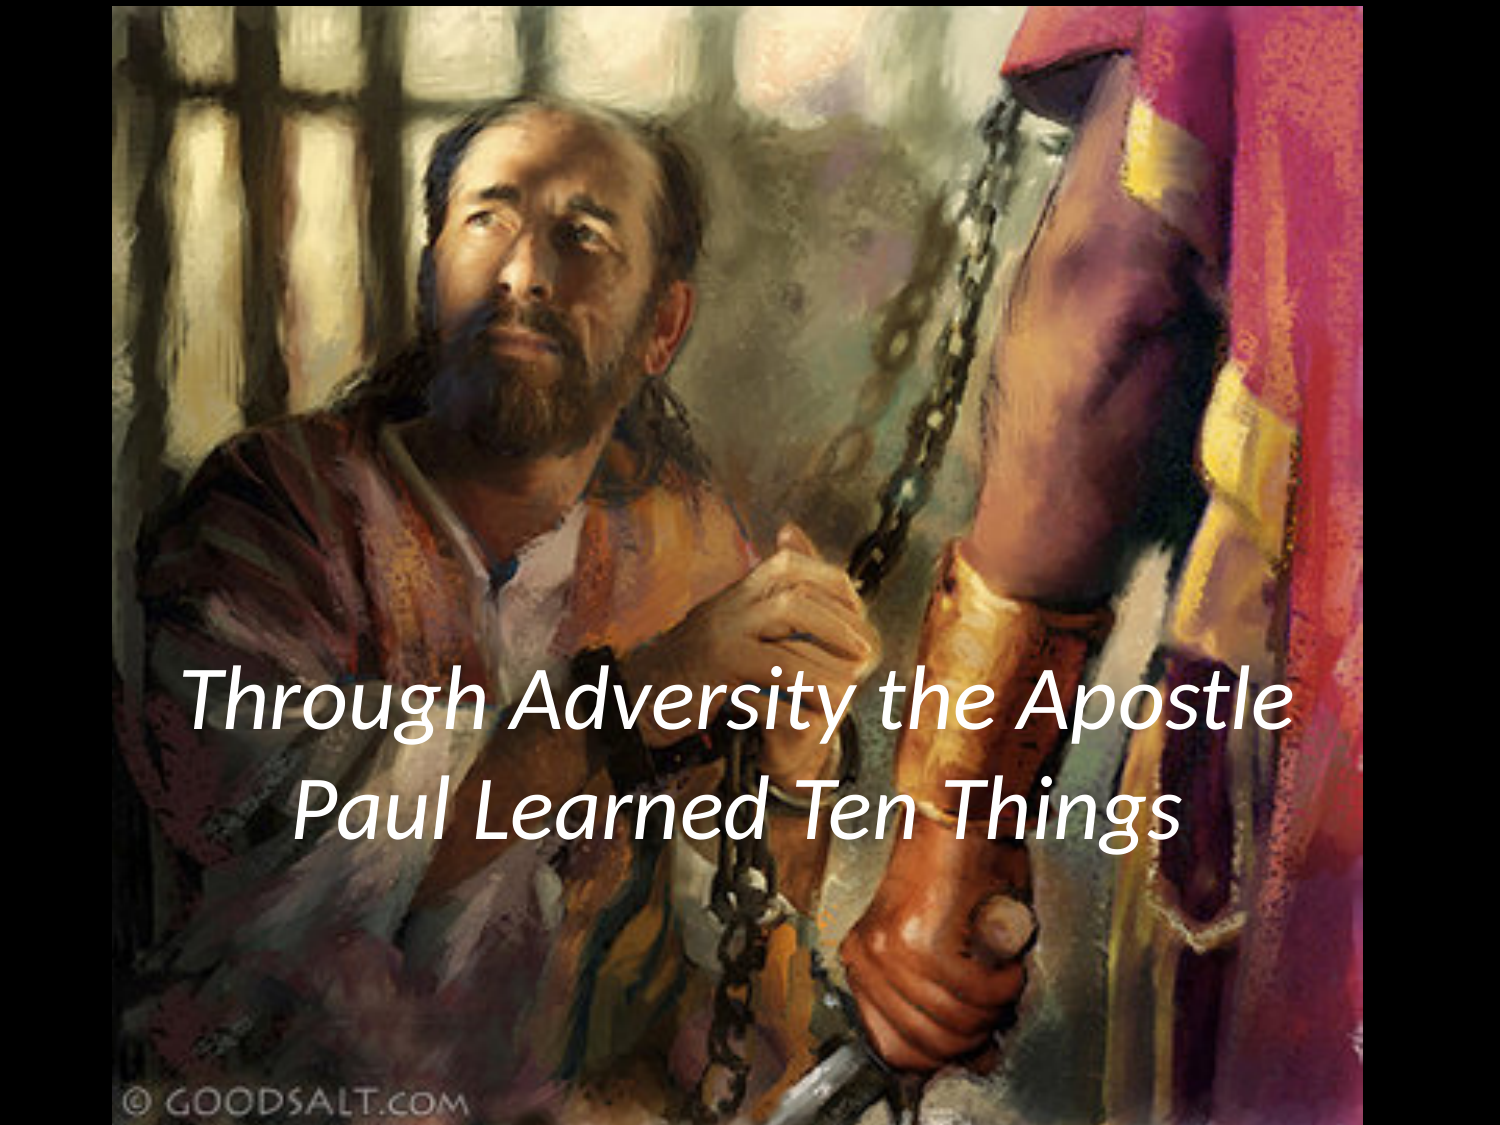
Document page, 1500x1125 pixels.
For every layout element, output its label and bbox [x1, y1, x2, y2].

picture [112, 5, 1363, 1125]
